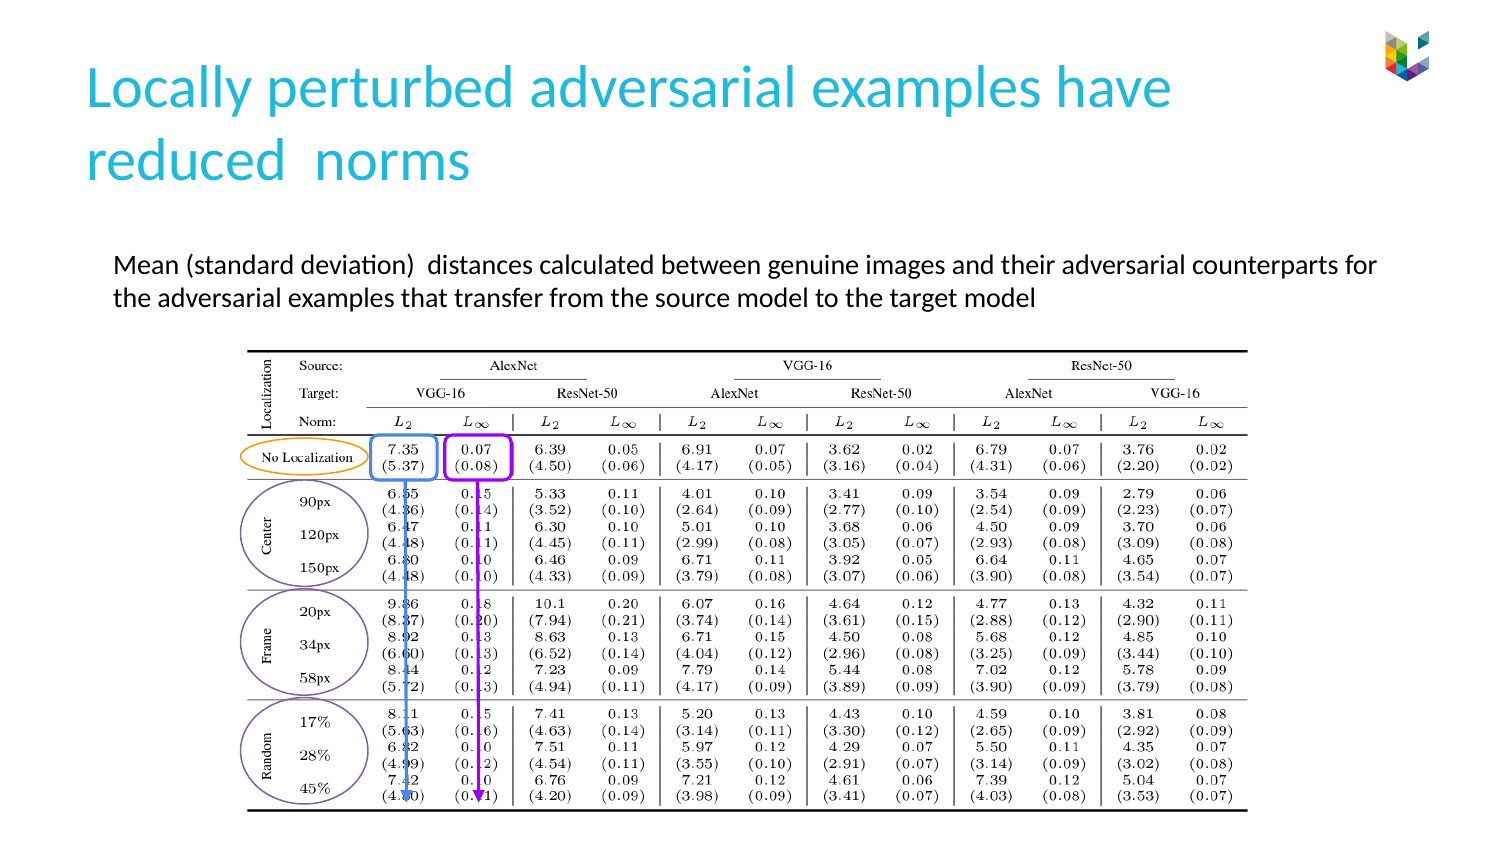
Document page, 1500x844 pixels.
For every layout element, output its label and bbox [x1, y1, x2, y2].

picture [1366, 11, 1448, 101]
picture [241, 342, 1257, 818]
